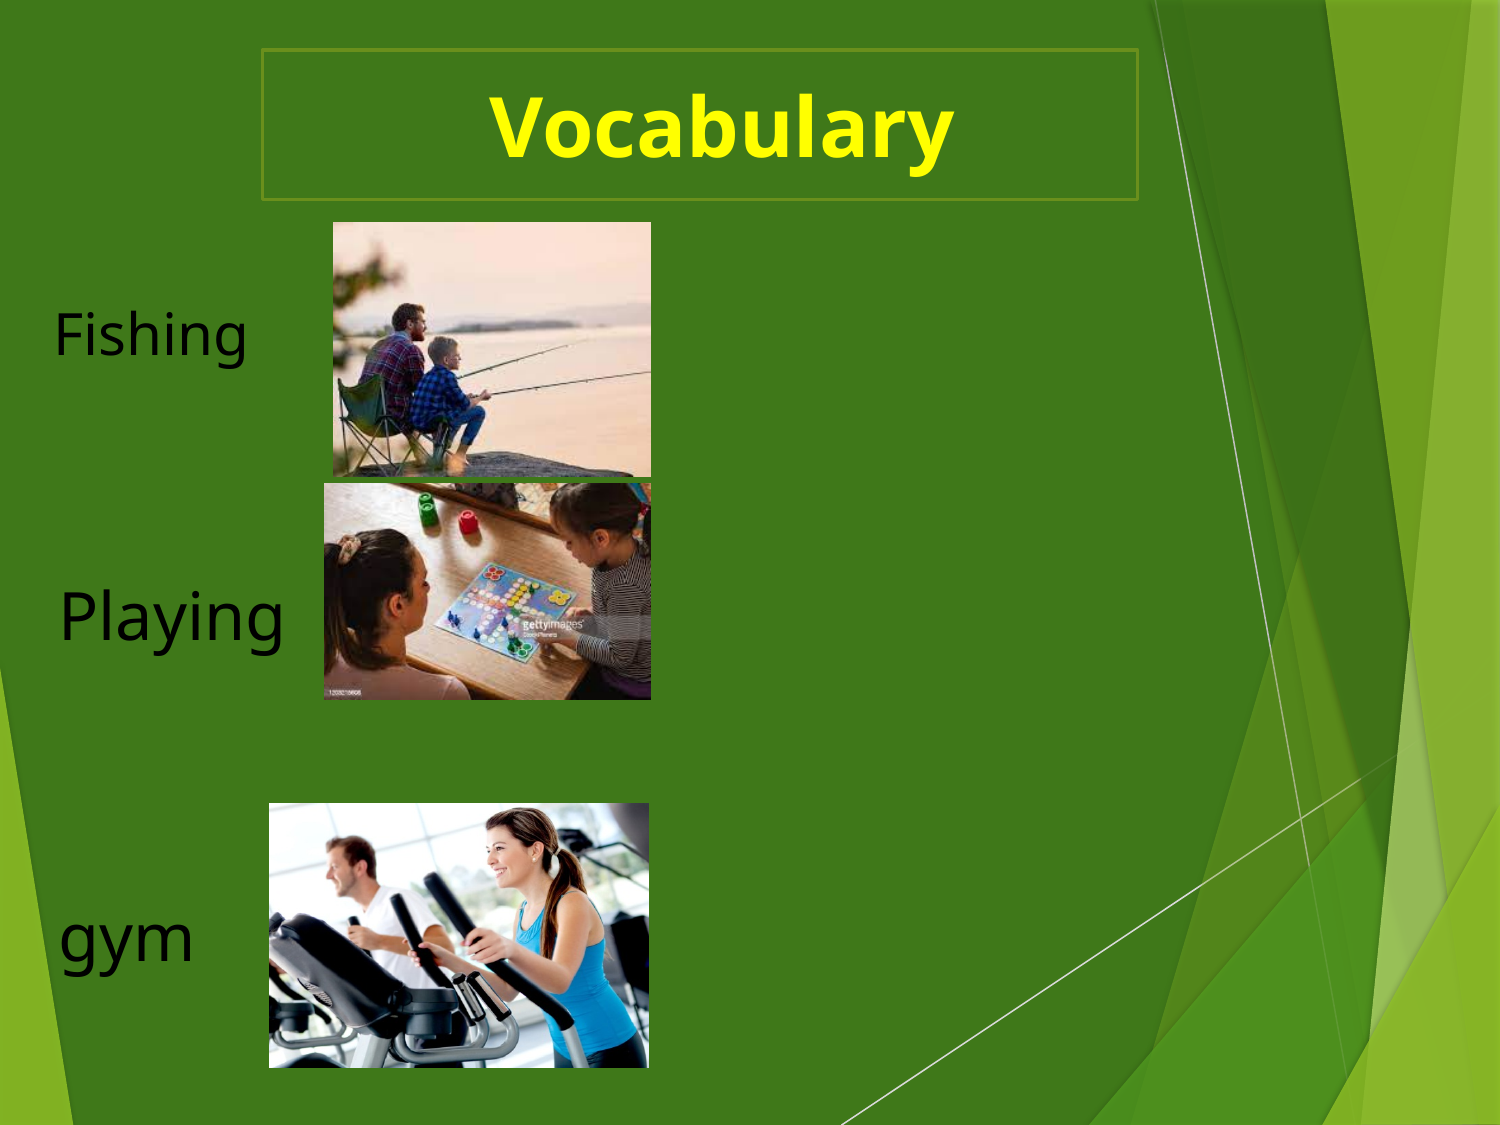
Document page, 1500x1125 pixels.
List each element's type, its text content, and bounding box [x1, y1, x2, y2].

picture [269, 803, 650, 1068]
picture [332, 222, 651, 478]
text_box Vocabulary [474, 66, 988, 182]
text_box [261, 48, 1139, 201]
text_box Fishing [38, 289, 280, 375]
text_box gym [43, 887, 212, 983]
text_box Playing [43, 566, 319, 662]
picture [324, 483, 651, 701]
